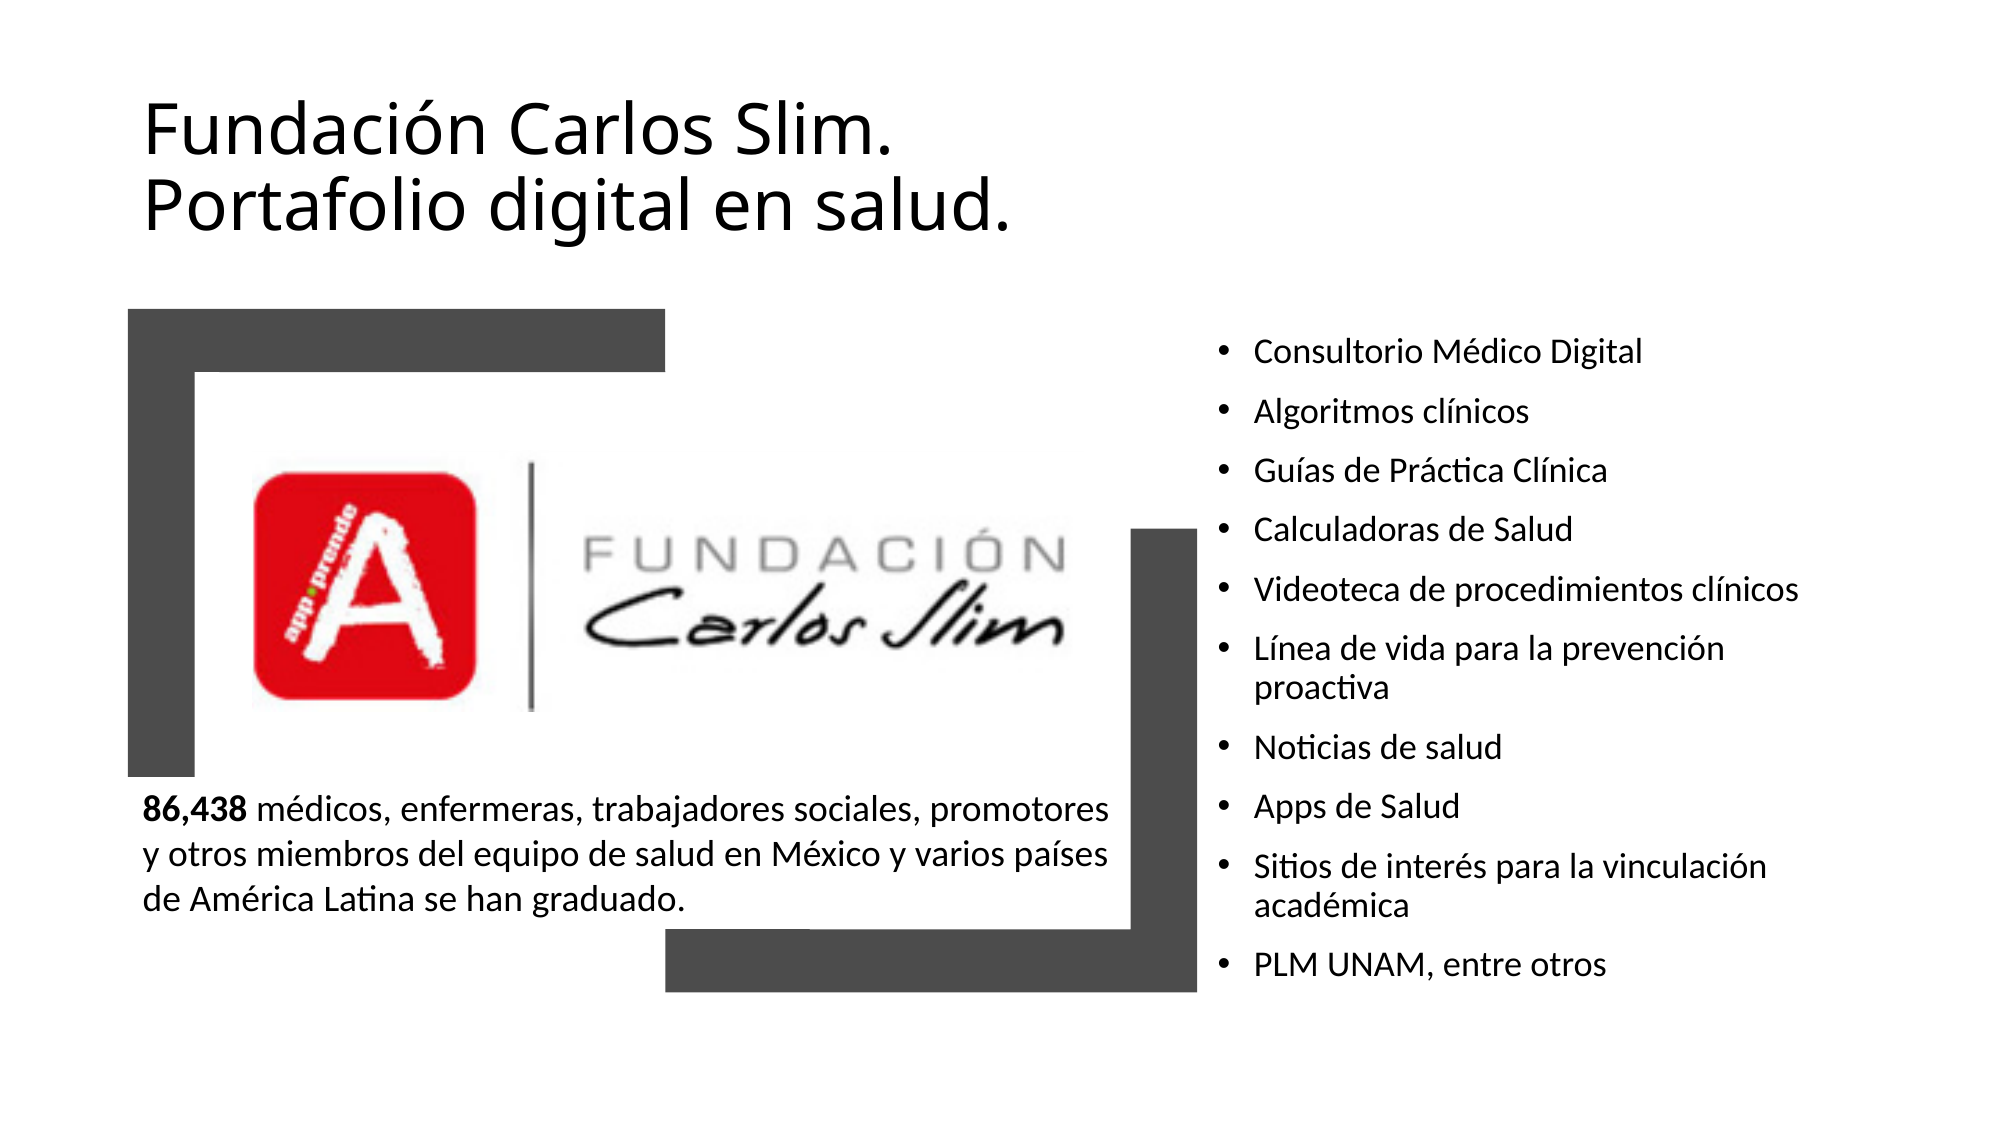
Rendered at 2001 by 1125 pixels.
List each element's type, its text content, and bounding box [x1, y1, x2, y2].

text_box [665, 528, 1198, 993]
title Fundación Carlos Slim. Portafolio digital en salud. [127, 84, 1872, 254]
text_box [127, 308, 666, 777]
text_box 86,438 médicos, enfermeras, trabajadores sociales, promotores y otros miembros del equipo de salud en México y varios países de América Latina se han graduado. [127, 777, 1128, 927]
picture [252, 450, 1084, 712]
list Consultorio Médico Digital Algoritmos clínicos Guías de Práctica Clínica Calculadoras de Salud Videoteca de procedimientos clínicos Línea de vida para la prevención proactiva Noticias de salud Apps de Salud Sitios de interés para la vinculación académica PLM UNAM, entre otros [1202, 324, 1872, 993]
